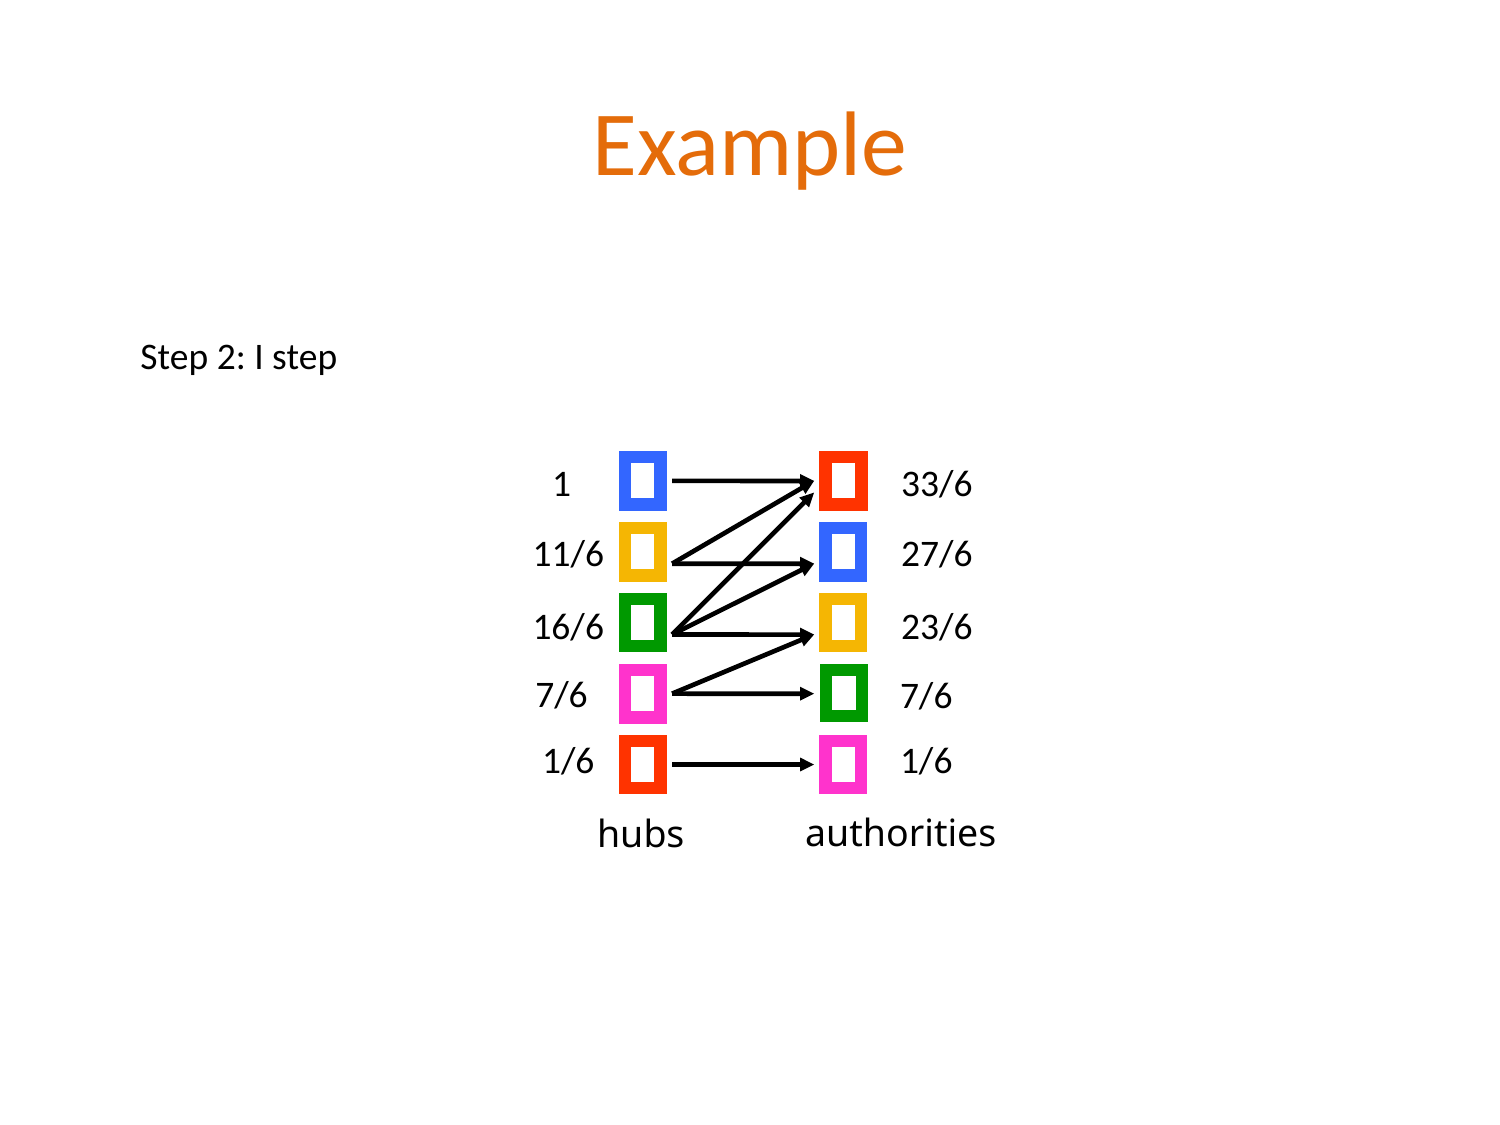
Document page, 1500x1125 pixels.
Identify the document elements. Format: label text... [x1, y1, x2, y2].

text_box [624, 457, 661, 505]
text_box [673, 563, 815, 635]
text_box [825, 528, 862, 576]
text_box 16/6 [517, 594, 620, 655]
text_box [624, 528, 661, 576]
text_box [674, 687, 815, 700]
text_box 11/6 [517, 521, 619, 581]
text_box 27/6 [886, 521, 988, 582]
text_box [825, 669, 862, 717]
text_box [825, 740, 862, 789]
text_box authorities [790, 801, 1012, 861]
text_box 1/6 [527, 728, 610, 789]
title Example [75, 45, 1425, 233]
text_box [672, 758, 815, 771]
text_box [801, 628, 813, 634]
text_box 1/6 [885, 729, 968, 789]
text_box 7/6 [885, 664, 968, 724]
text_box [801, 557, 813, 563]
text_box [624, 740, 661, 789]
text_box 23/6 [886, 595, 988, 655]
text_box [673, 480, 815, 563]
text_box hubs [582, 802, 700, 862]
text_box Step 2: I step [125, 324, 353, 385]
text_box [672, 633, 815, 694]
text_box [624, 669, 661, 718]
text_box [825, 599, 862, 647]
text_box [672, 492, 815, 635]
text_box 1 [537, 451, 587, 511]
text_box 33/6 [886, 451, 988, 512]
text_box [825, 457, 862, 505]
text_box [672, 474, 813, 482]
text_box [624, 599, 661, 647]
text_box 7/6 [520, 662, 603, 723]
